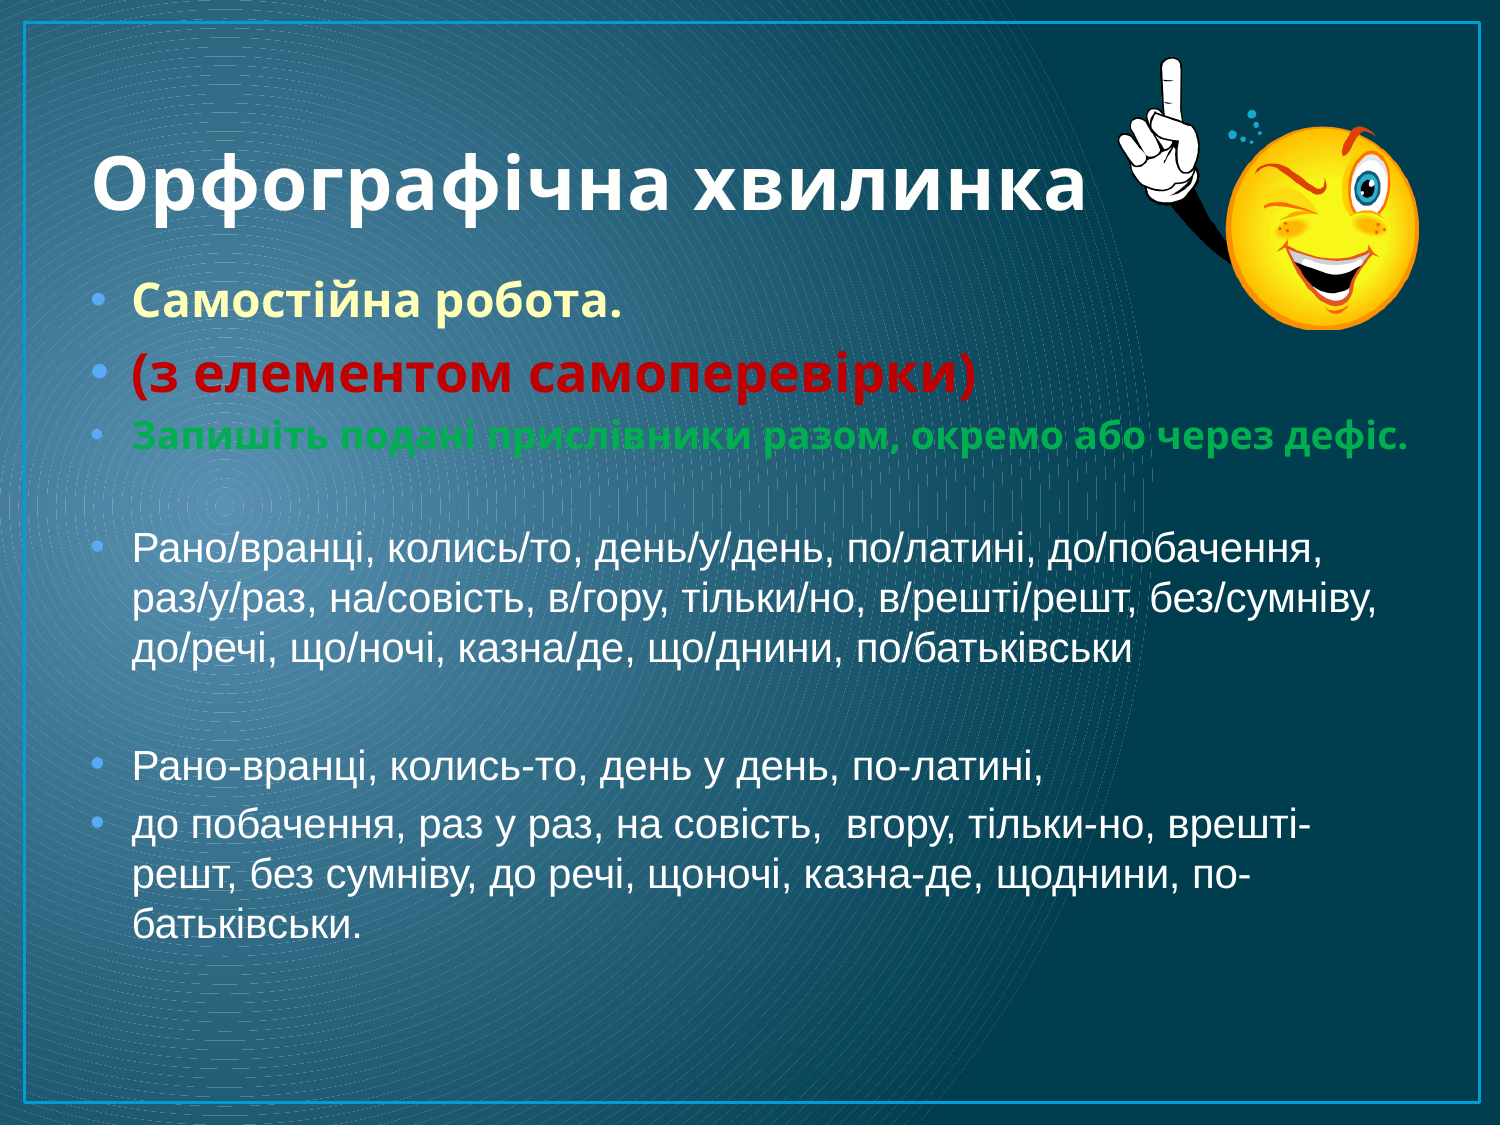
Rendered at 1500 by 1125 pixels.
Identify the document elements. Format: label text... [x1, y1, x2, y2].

picture [1229, 131, 1236, 138]
list Самостійна робота. (з елементом самоперевірки) Запишіть подані прислівники разом, окремо або через дефіс. Рано/вранці, колись/то, день/у/день, по/латині, до/побачення, раз/у/раз, на/совість, в/гору, тільки/но, в/решті/решт, без/сумніву, до/речі, що/ночі, казна/де, що/днини, по/батьківськи Рано-вранці, колись-то, день у день, по-латині, до побачення, раз у раз, на совість, вгору, тільки-но, врешті-решт, без сумніву, до речі, щоночі, казна-де, щоднини, по-батьківськи. [75, 262, 1425, 1005]
picture [1248, 111, 1255, 118]
title Орфографічна хвилинка [75, 45, 1425, 233]
picture [1118, 57, 1418, 329]
